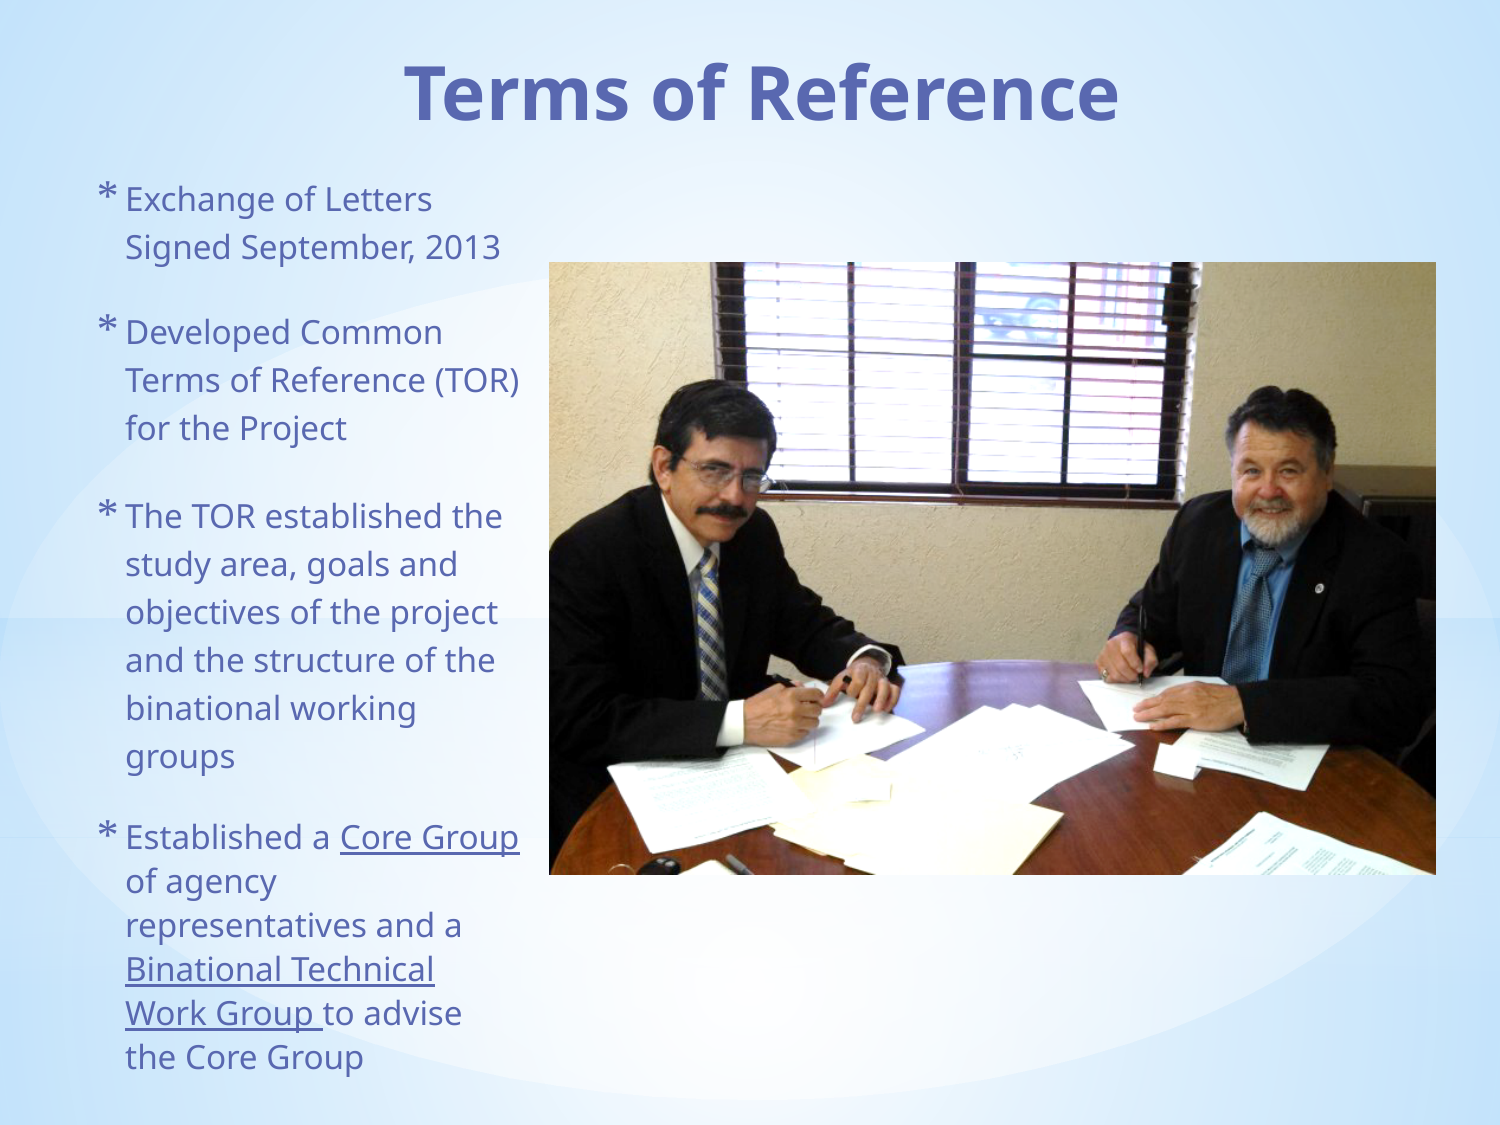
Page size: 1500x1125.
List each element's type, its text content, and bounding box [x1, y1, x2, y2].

title Terms of Reference [150, 37, 1375, 150]
picture [549, 262, 1436, 876]
list Exchange of Letters Signed September, 2013 Developed Common Terms of Reference (TOR) for the Project The TOR established the study area, goals and objectives of the project and the structure of the binational working groups Established a Core Group of agency representatives and a Binational Technical Work Group to advise the Core Group [75, 162, 538, 1100]
